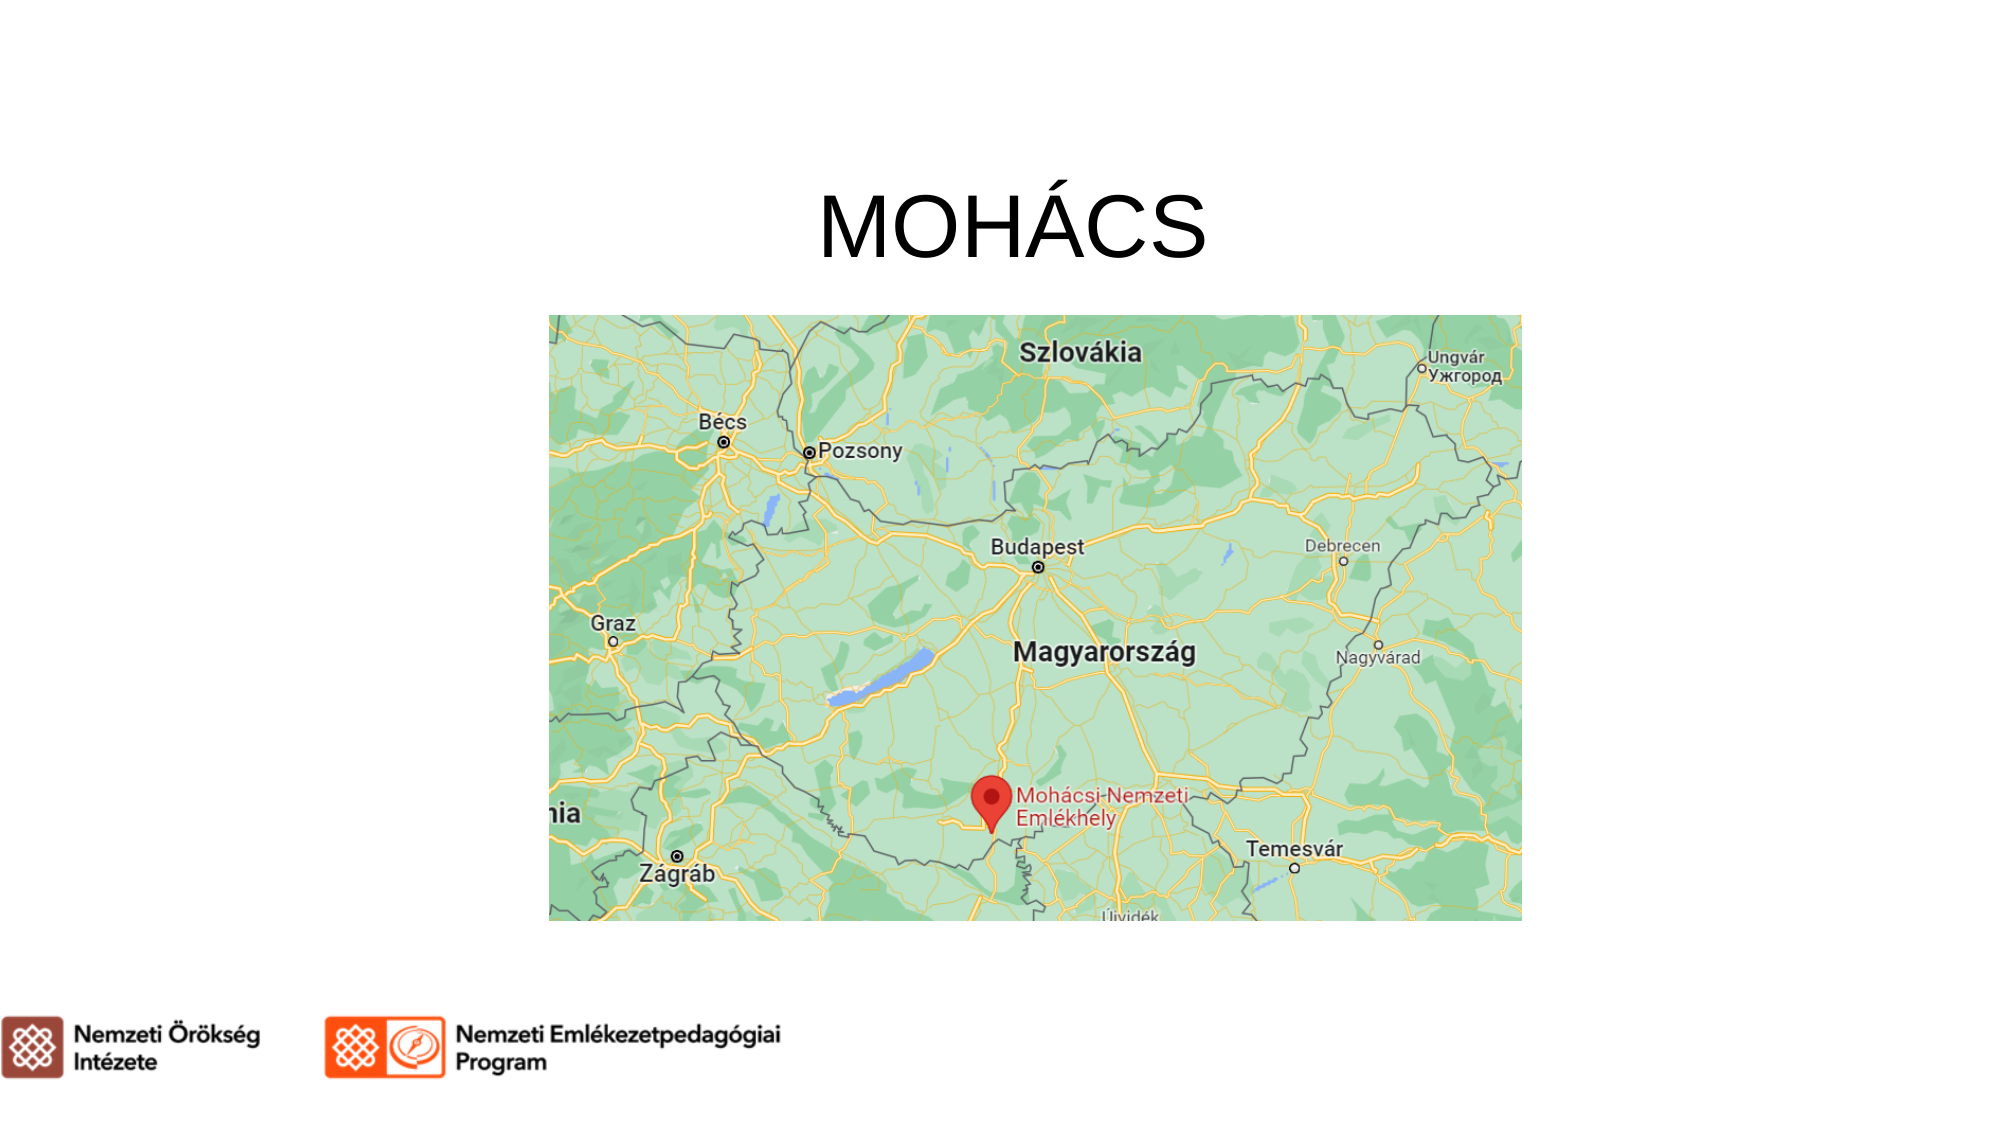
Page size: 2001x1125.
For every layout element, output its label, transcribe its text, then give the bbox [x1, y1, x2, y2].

picture [0, 970, 783, 1125]
title MOHÁCS [25, 69, 2000, 285]
picture [549, 315, 1522, 921]
